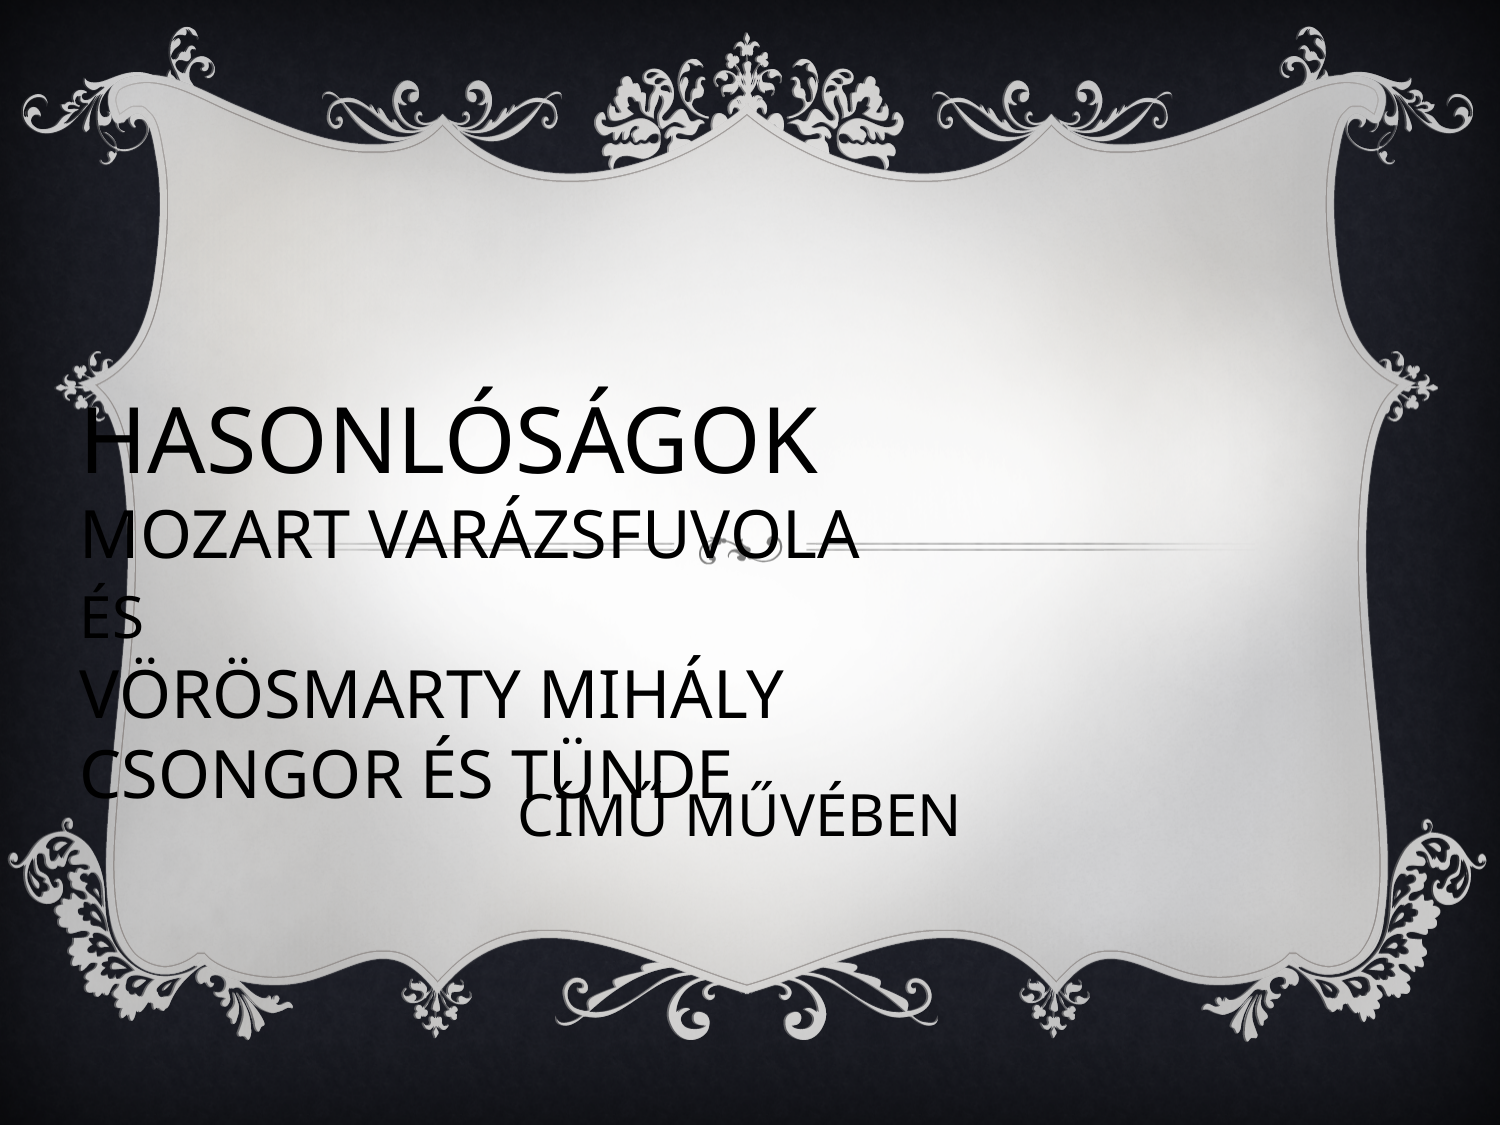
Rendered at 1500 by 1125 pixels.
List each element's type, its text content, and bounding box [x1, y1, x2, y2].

text_box Hasonlóságok Mozart Varázsfuvola és Vörösmarty Mihály Csongor és Tünde című művében [64, 231, 1415, 856]
picture [0, 0, 1500, 1125]
